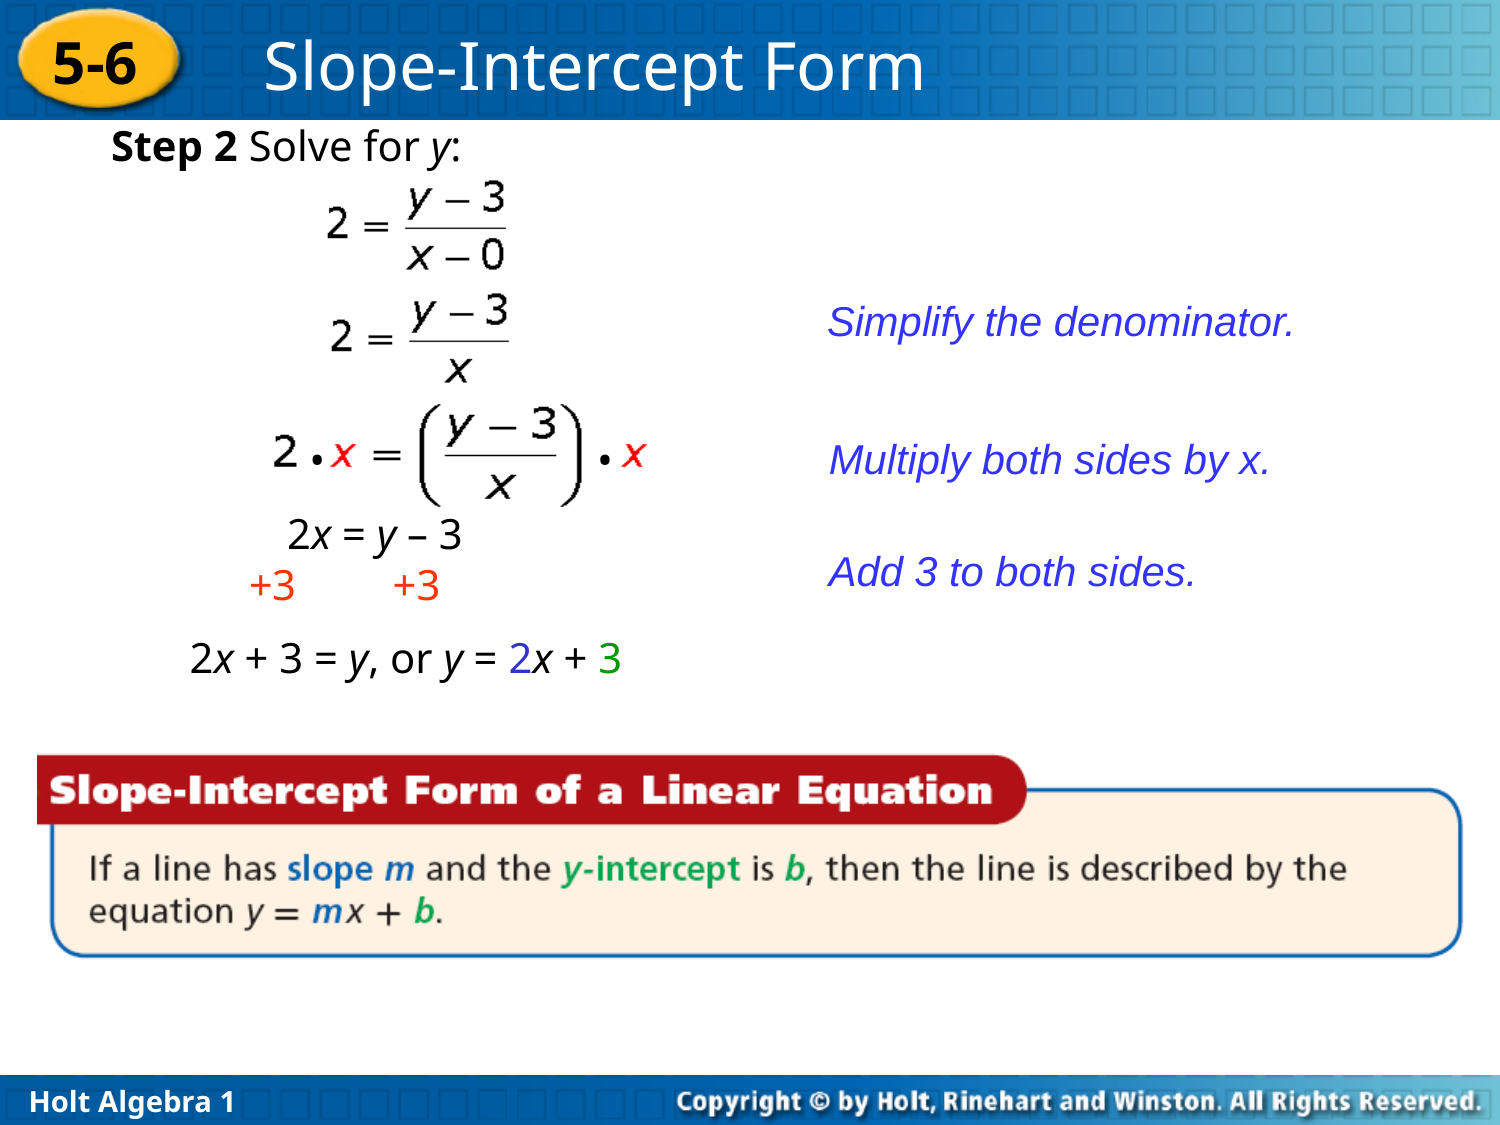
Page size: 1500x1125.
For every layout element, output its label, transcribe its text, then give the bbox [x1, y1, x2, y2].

picture [0, 1075, 1500, 1125]
text_box Add 3 to both sides. [813, 537, 1213, 603]
picture [324, 174, 510, 276]
text_box Multiply both sides by x. [814, 425, 1288, 490]
text_box Step 2 Solve for y: [96, 112, 638, 178]
picture [0, 0, 1500, 120]
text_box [270, 399, 651, 511]
text_box 2x + 3 = y, or y = 2x + 3 [174, 624, 838, 690]
text_box Simplify the denominator. [812, 287, 1413, 353]
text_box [233, 499, 601, 617]
picture [328, 287, 513, 389]
picture [37, 743, 1471, 976]
